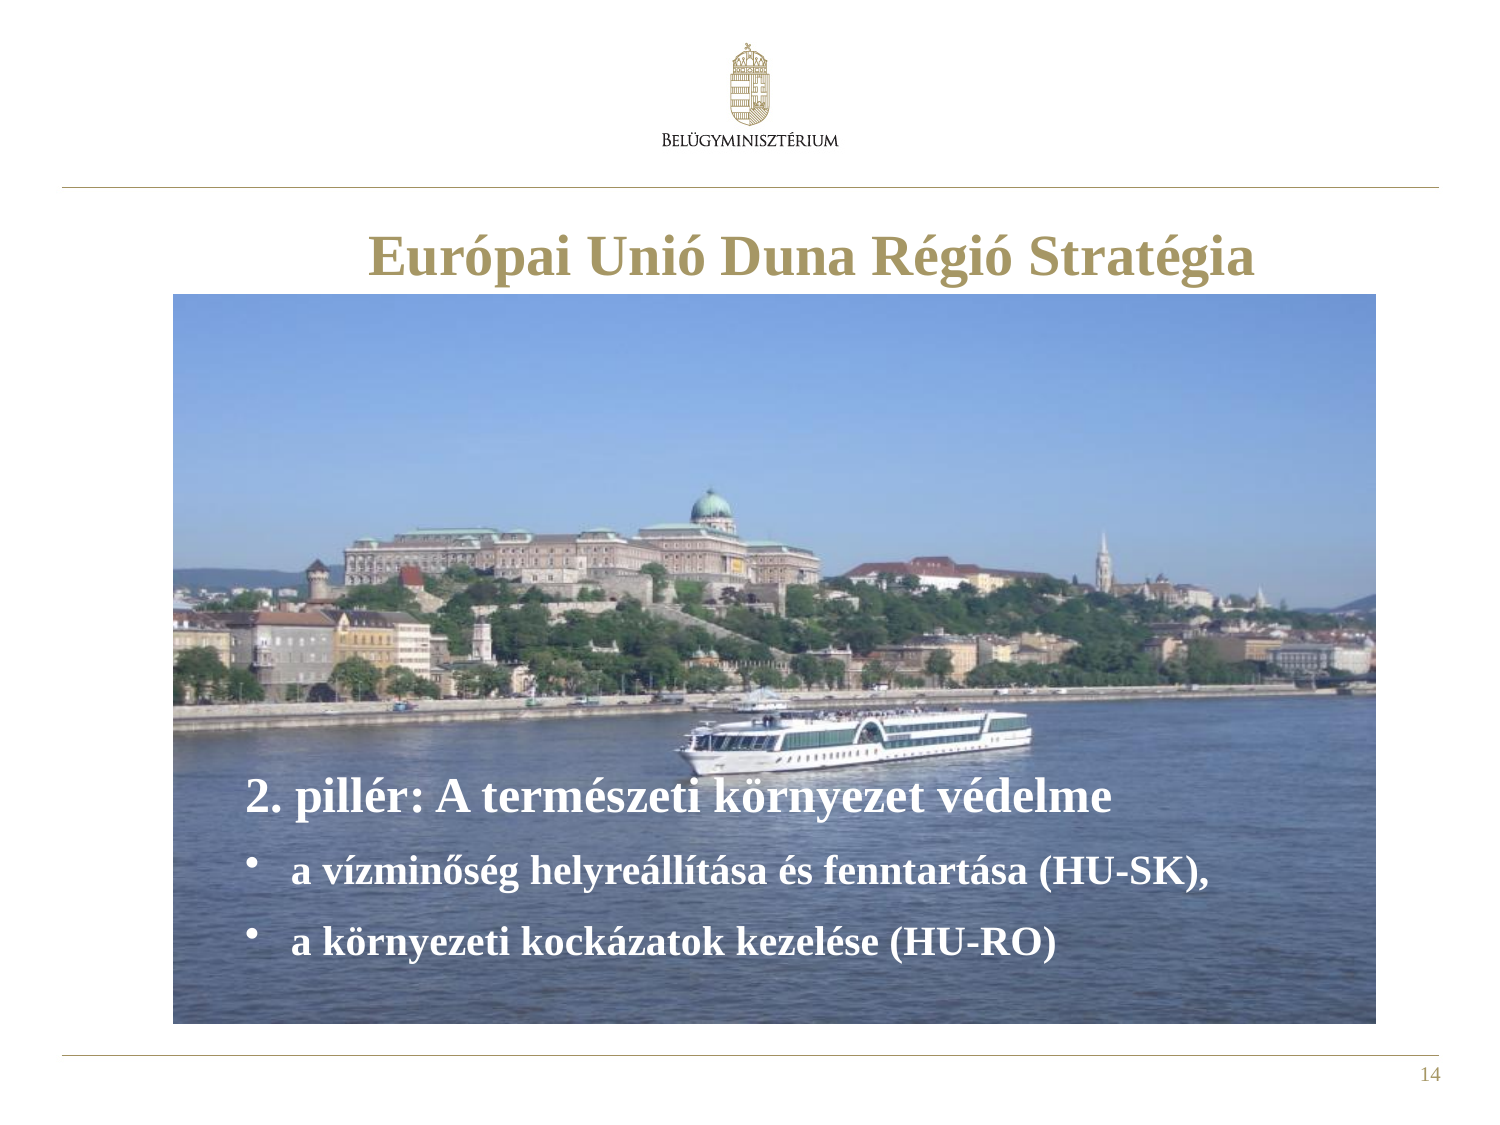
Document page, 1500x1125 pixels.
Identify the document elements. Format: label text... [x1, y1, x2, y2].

picture [0, 2, 1500, 1123]
text_box Európai Unió Duna Régió Stratégia [353, 223, 1271, 293]
